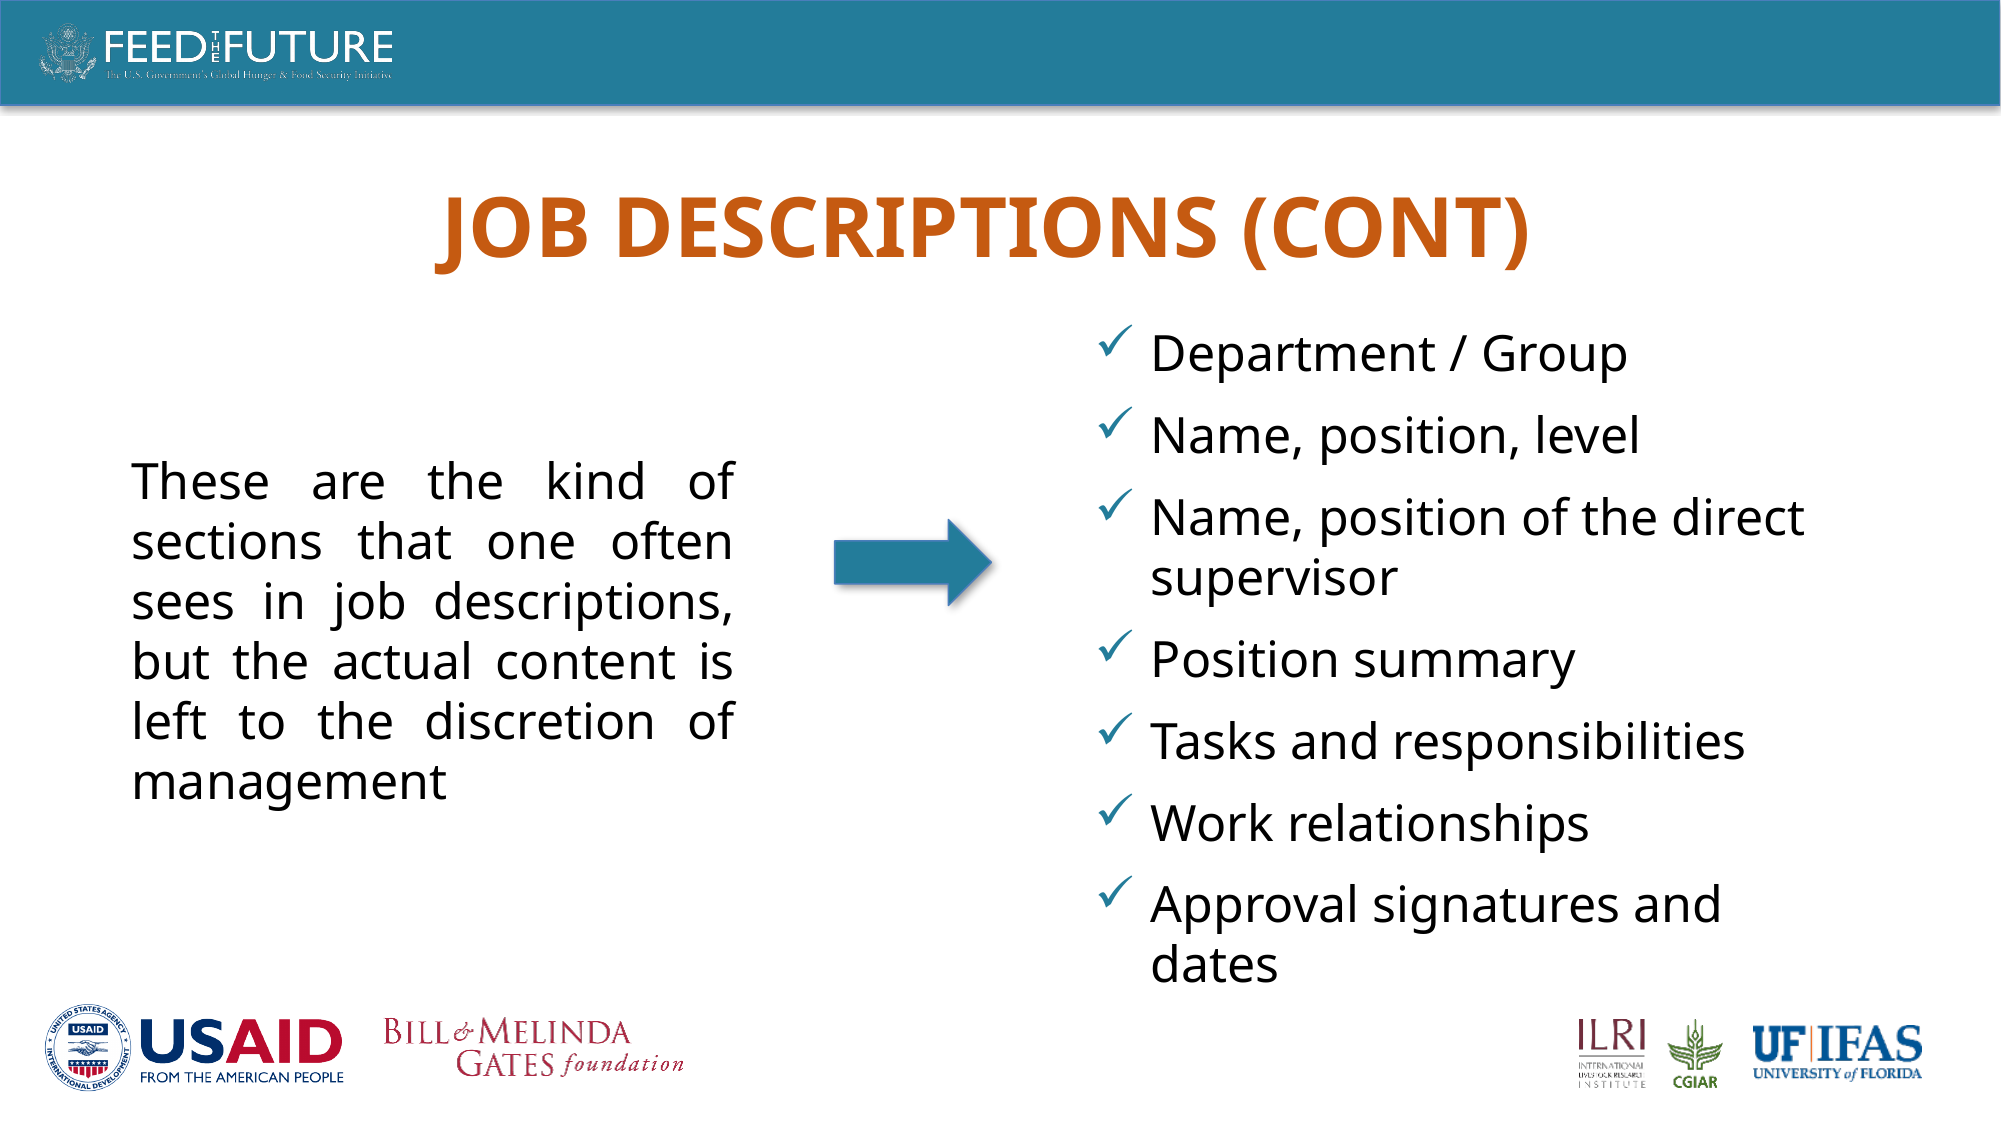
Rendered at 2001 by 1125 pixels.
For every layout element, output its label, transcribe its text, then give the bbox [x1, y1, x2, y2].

picture [1579, 1019, 1723, 1088]
title JOB DESCRIPTIONS (Cont) [86, 166, 1887, 265]
picture [1753, 1025, 1922, 1082]
picture [0, 975, 683, 1125]
text_box These are the kind of sections that one often sees in job descriptions, but the actual content is left to the discretion of management [116, 442, 750, 817]
list Department / Group Name, position, level Name, position of the direct supervisor Position summary Tasks and responsibilities Work relationships Approval signatures and dates [1079, 314, 1846, 959]
text_box [833, 518, 992, 607]
